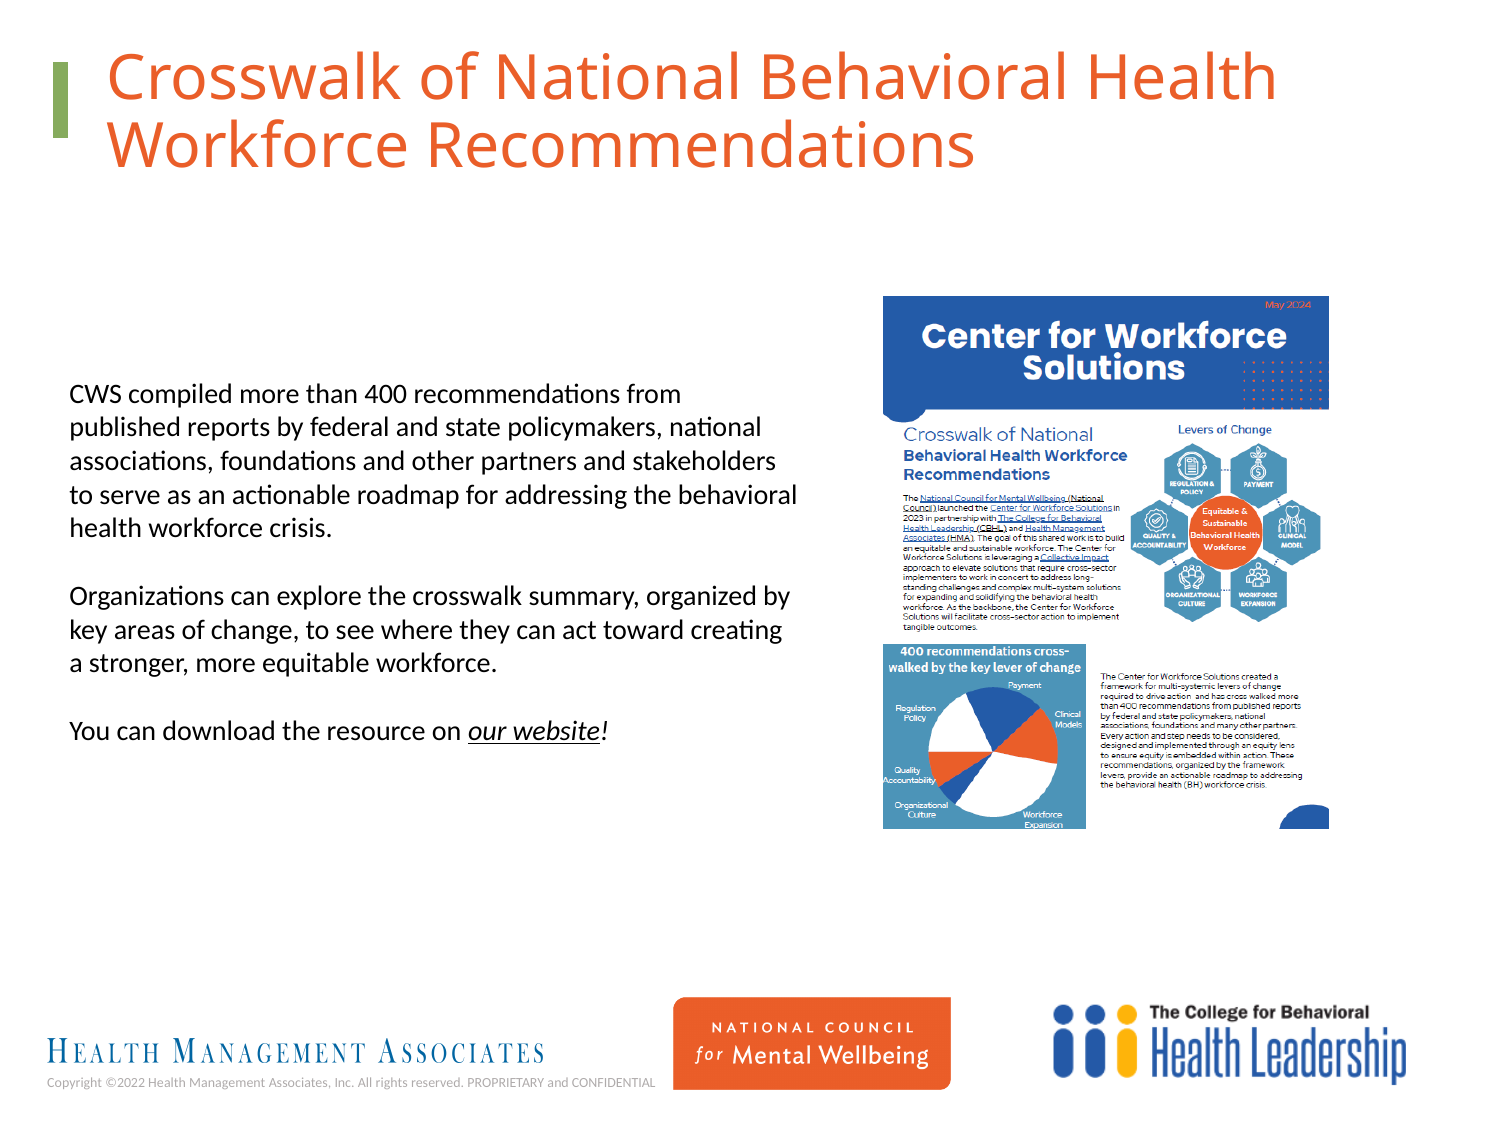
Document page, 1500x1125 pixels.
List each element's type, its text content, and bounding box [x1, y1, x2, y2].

text_box CWS compiled more than 400 recommendations from published reports by federal and state policymakers, national associations, foundations and other partners and stakeholders to serve as an actionable roadmap for addressing the behavioral health workforce crisis. Organizations can explore the crosswalk summary, organized by key areas of change, to see where they can act toward creating a stronger, more equitable workforce. You can download the resource on our website! [58, 369, 811, 752]
text_box Crosswalk of National Behavioral Health Workforce Recommendations [95, 36, 1406, 190]
picture [883, 296, 1329, 829]
picture [1036, 993, 1433, 1091]
picture [673, 997, 951, 1090]
picture [47, 1038, 543, 1063]
